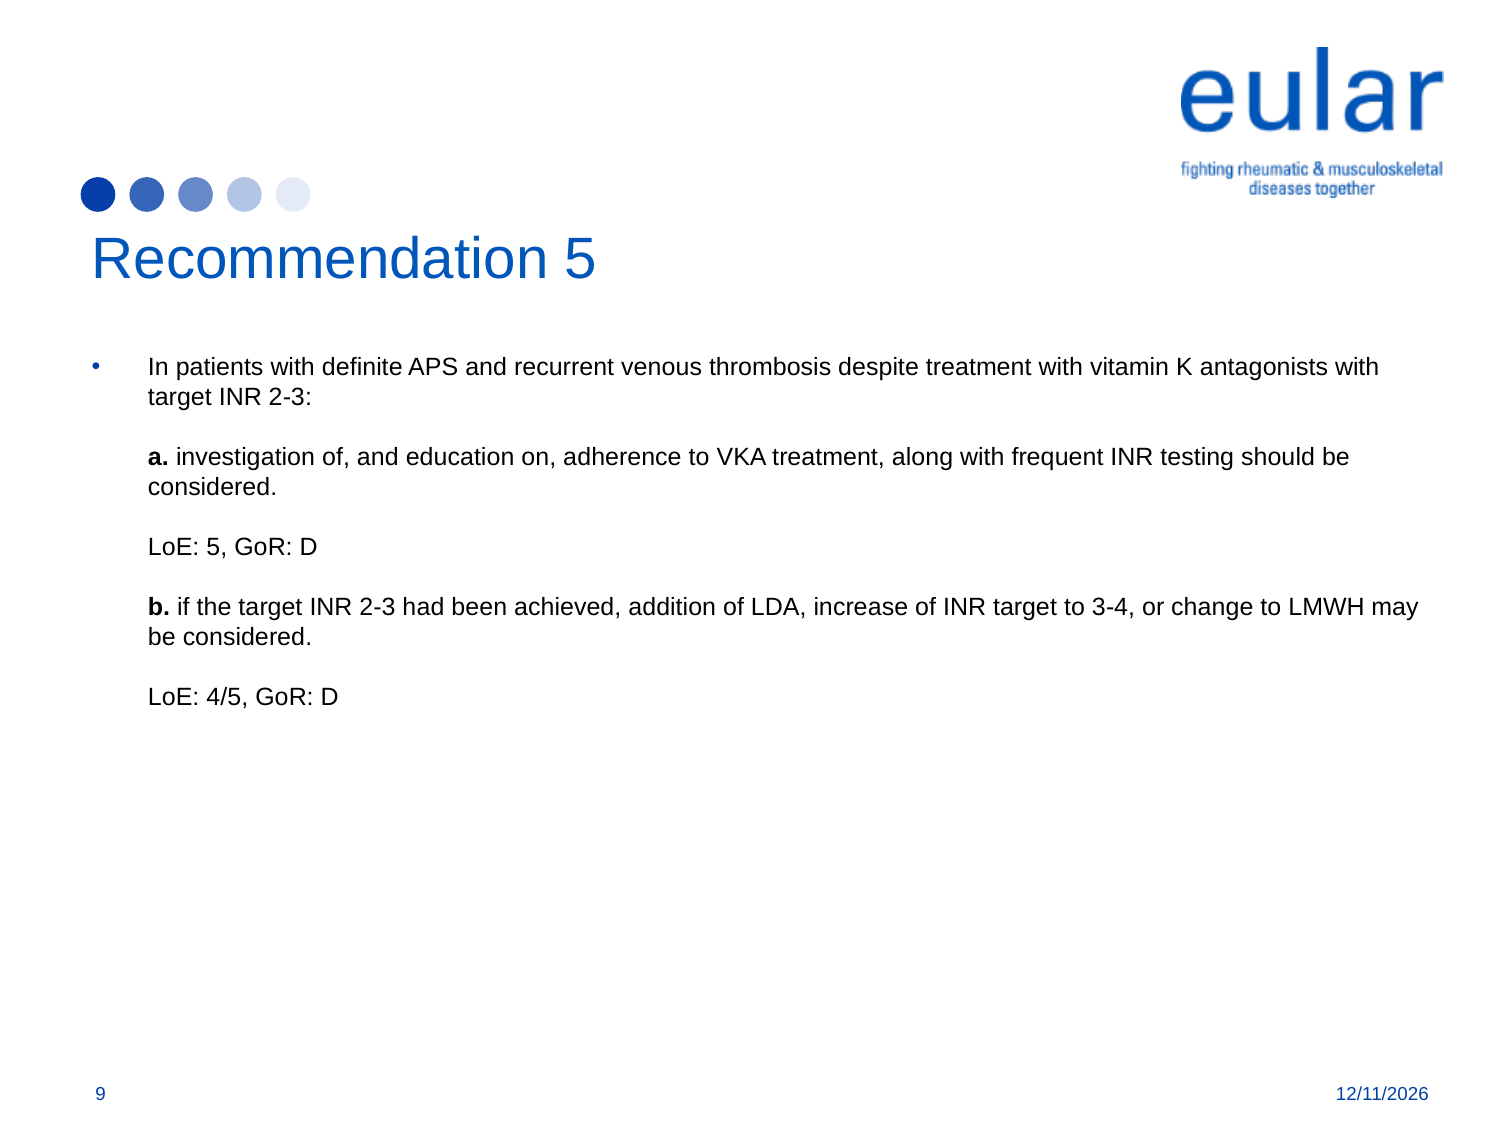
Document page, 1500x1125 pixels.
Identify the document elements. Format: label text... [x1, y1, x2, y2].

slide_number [1242, 1062, 1444, 1123]
picture [1181, 47, 1444, 198]
slide_number 9 [80, 1062, 224, 1123]
list In patients with definite APS and recurrent venous thrombosis despite treatment with vitamin K antagonists with target INR 2-3: a. investigation of, and education on, adherence to VKA treatment, along with frequent INR testing should be considered. LoE: 5, GoR: D b. if the target INR 2-3 had been achieved, addition of LDA, increase of INR target to 3-4, or change to LMWH may be considered. LoE: 4/5, GoR: D [76, 343, 1444, 1020]
title Recommendation 5 [76, 213, 1444, 318]
